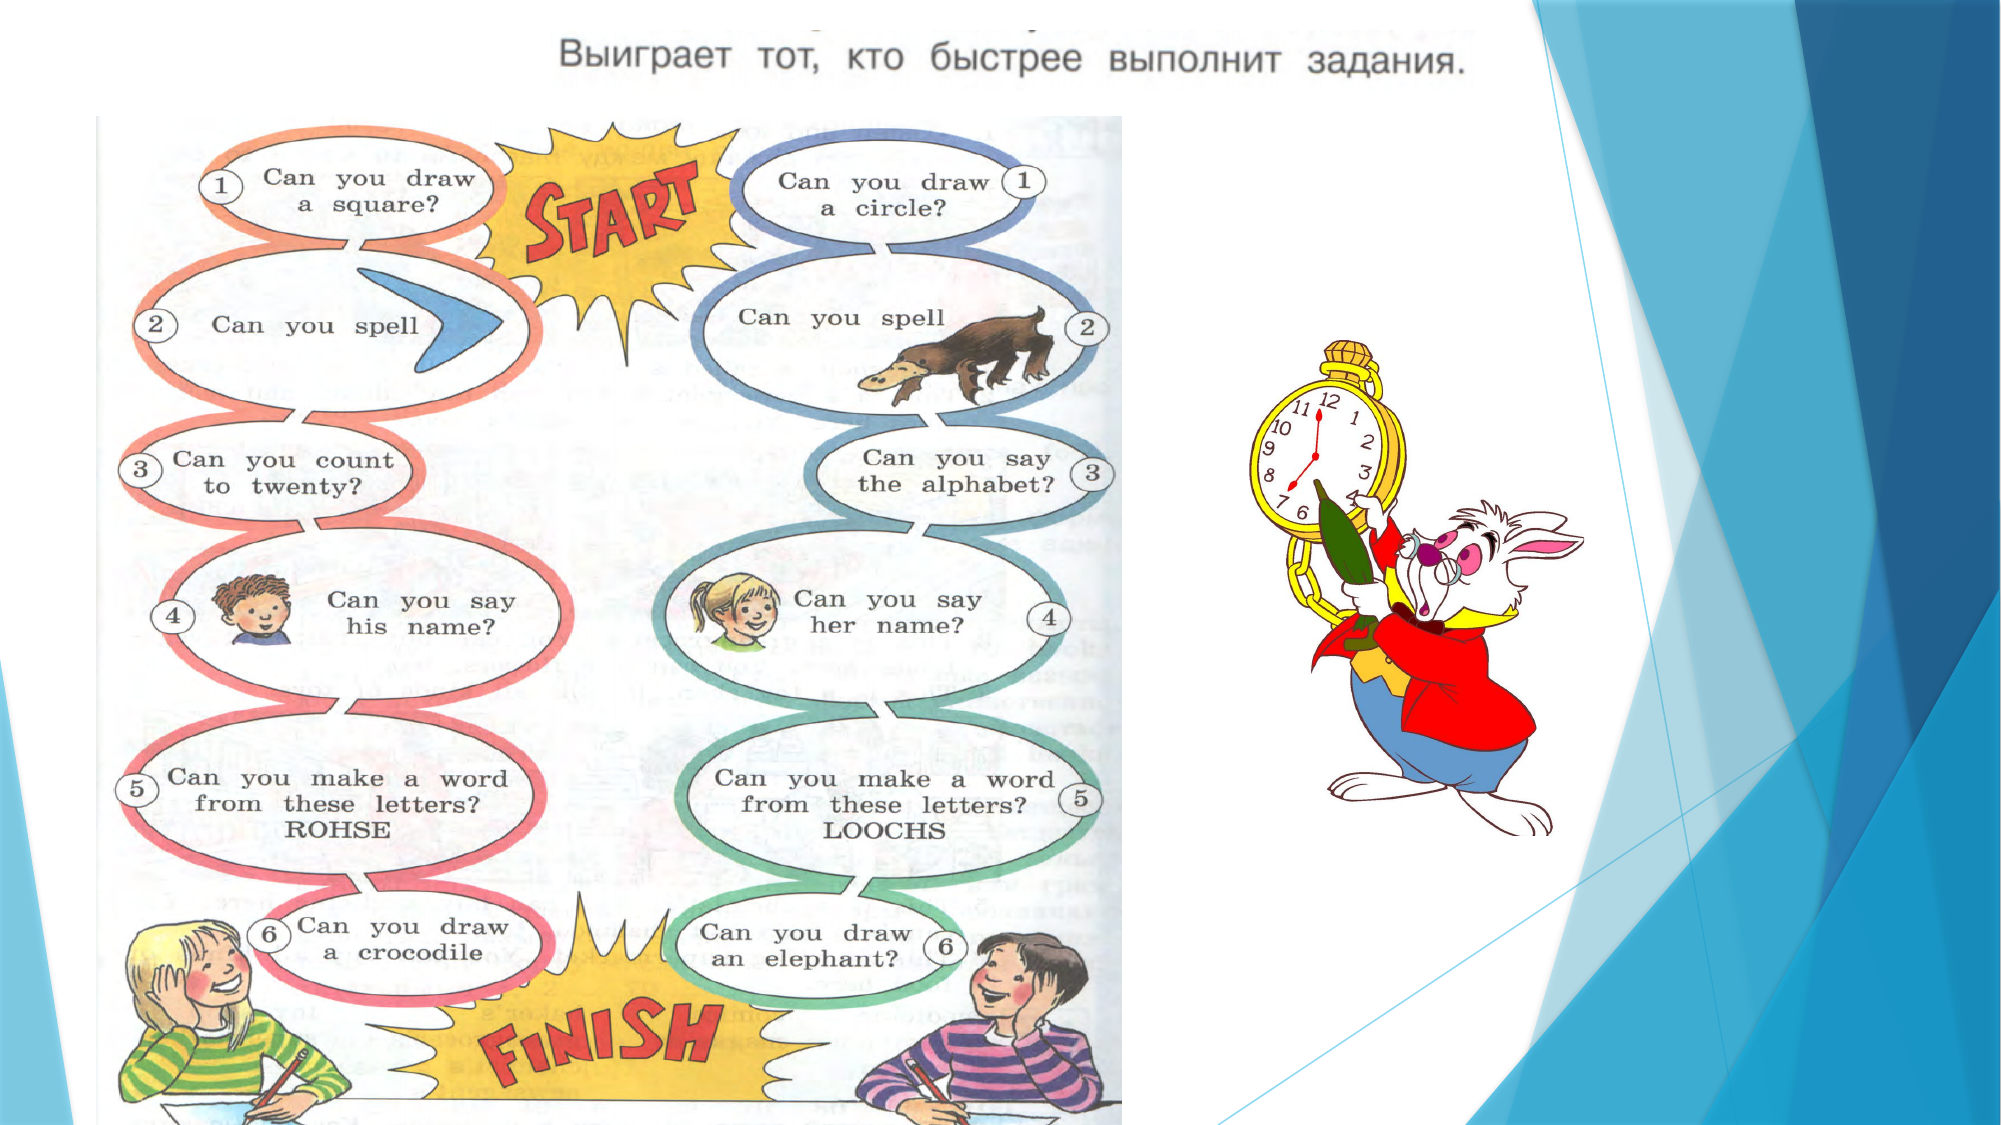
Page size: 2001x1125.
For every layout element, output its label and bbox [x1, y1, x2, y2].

picture [1248, 340, 1585, 837]
picture [550, 30, 1477, 91]
picture [95, 116, 1122, 1125]
